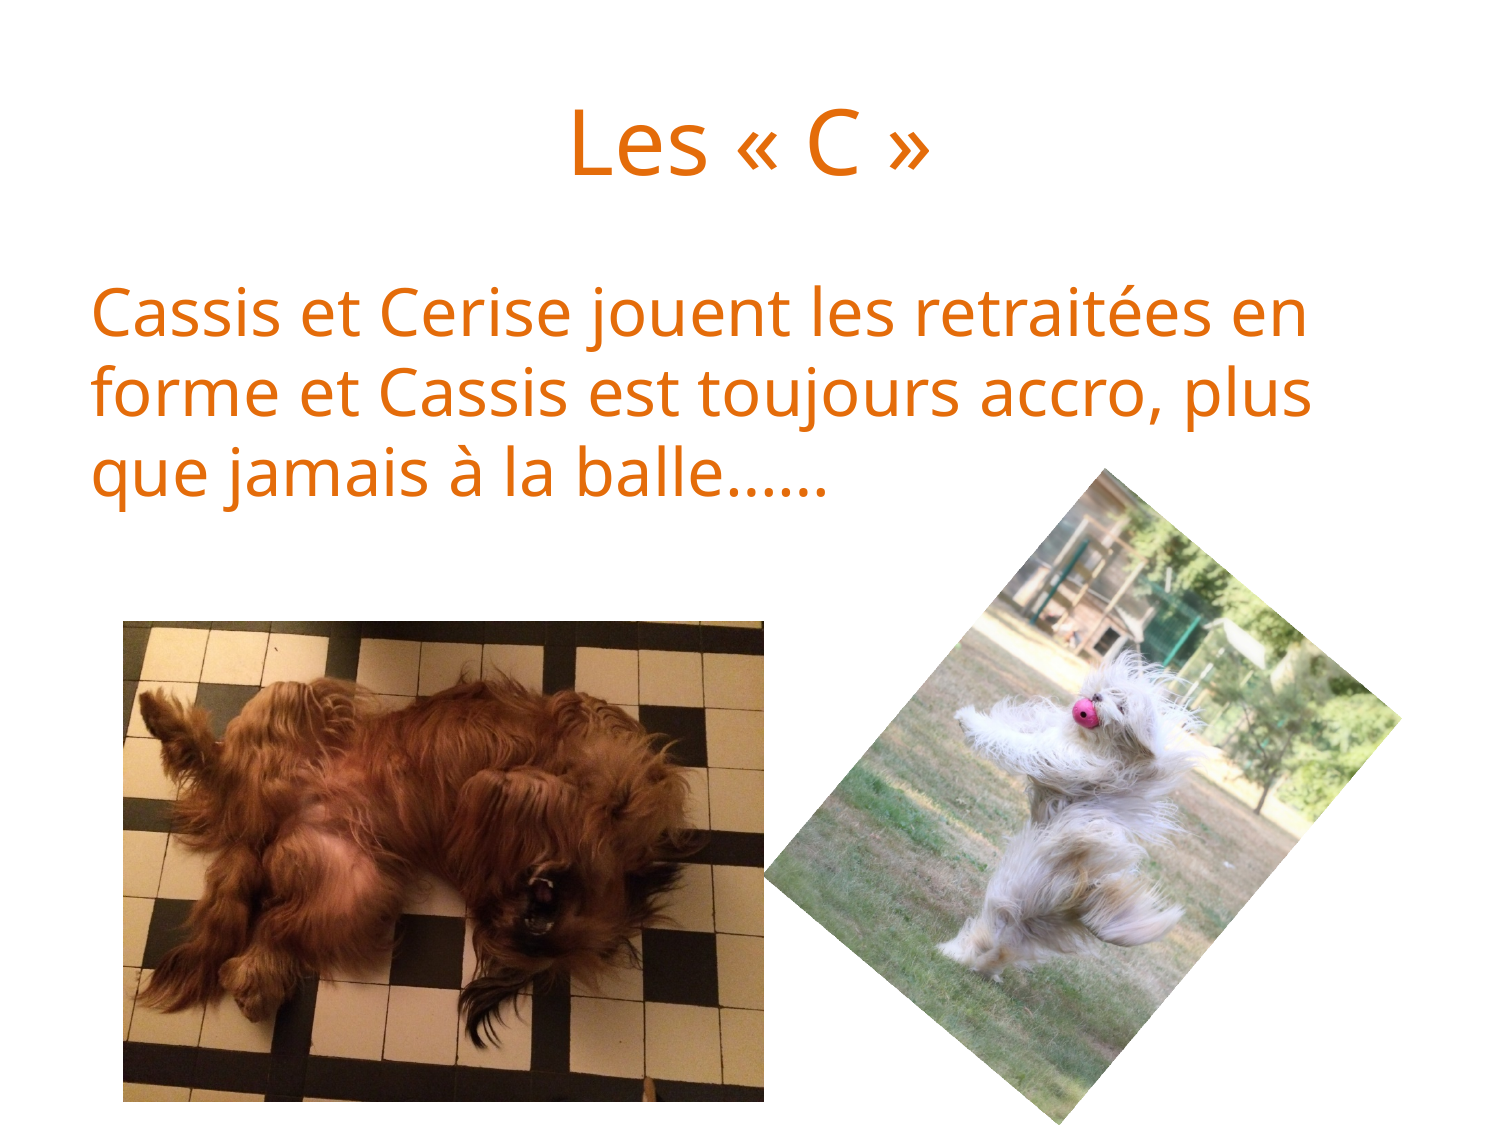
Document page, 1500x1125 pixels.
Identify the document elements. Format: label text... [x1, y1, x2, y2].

list Cassis et Cerise jouent les retraitées en forme et Cassis est toujours accro, plus que jamais à la balle…… [75, 262, 1425, 1005]
title Les « C » [75, 45, 1425, 233]
picture [123, 469, 1401, 1124]
